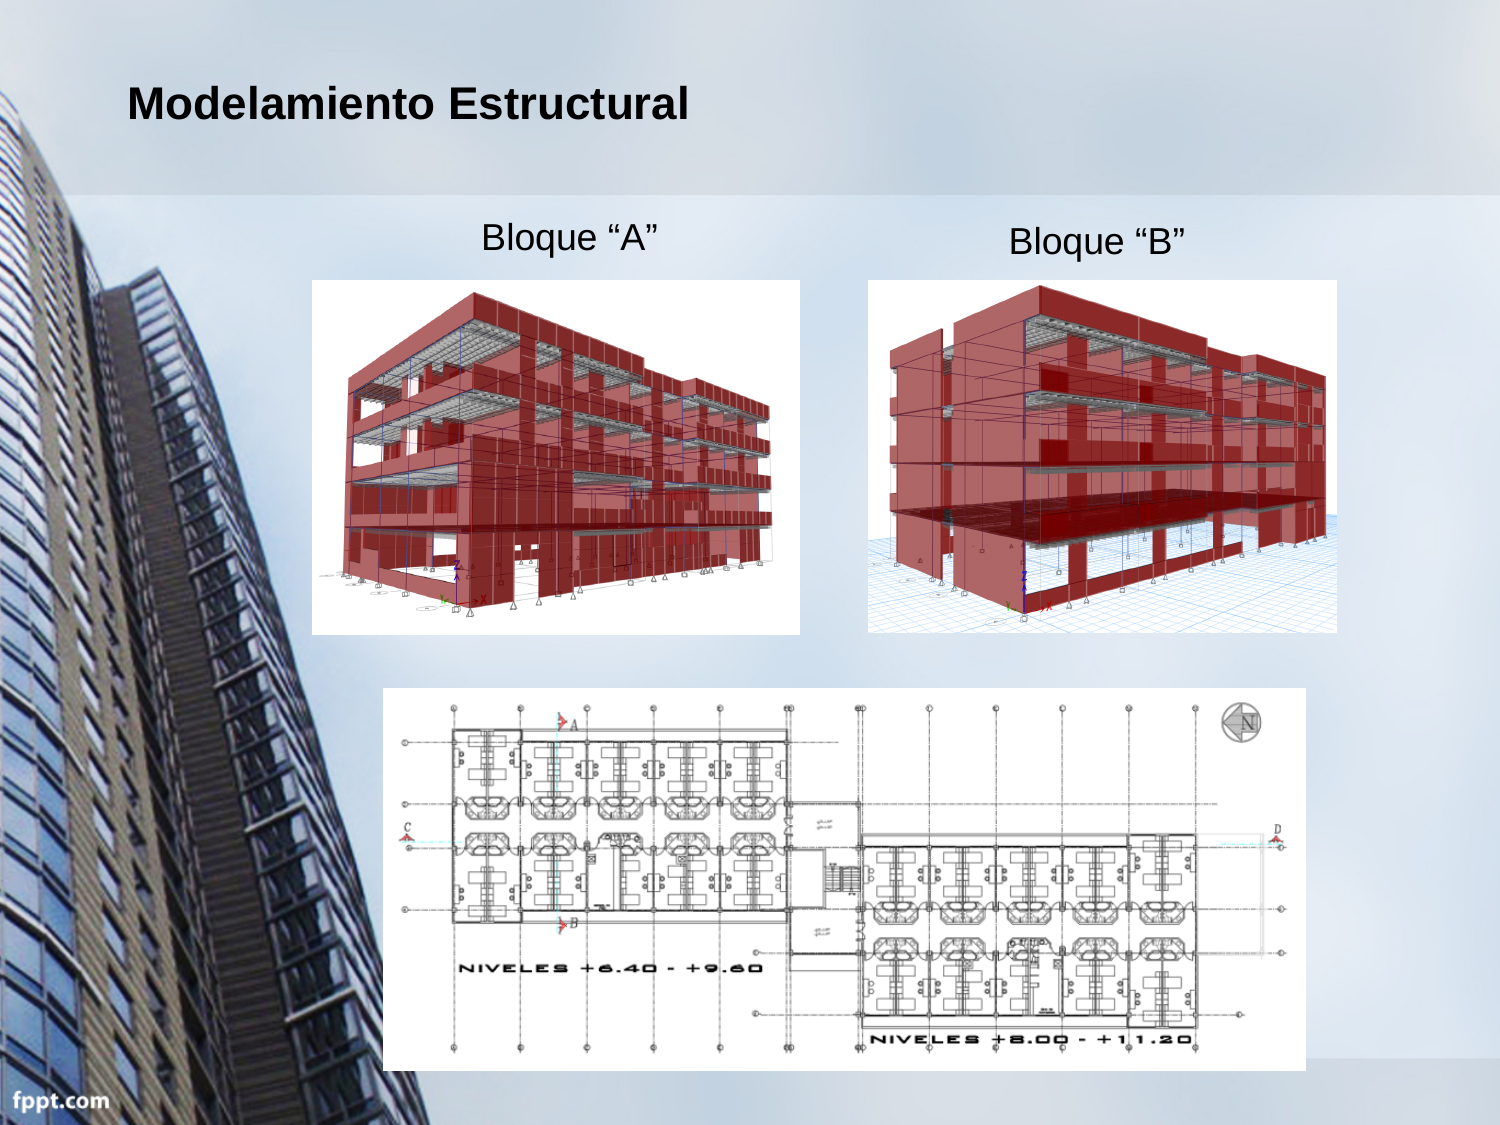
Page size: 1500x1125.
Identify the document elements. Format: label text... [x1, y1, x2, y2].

title Modelamiento Estructural [0, 49, 1085, 154]
text_box Bloque “B” [993, 210, 1242, 270]
picture [0, 0, 1500, 1125]
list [868, 280, 1337, 633]
text_box Bloque “A” [466, 206, 715, 266]
